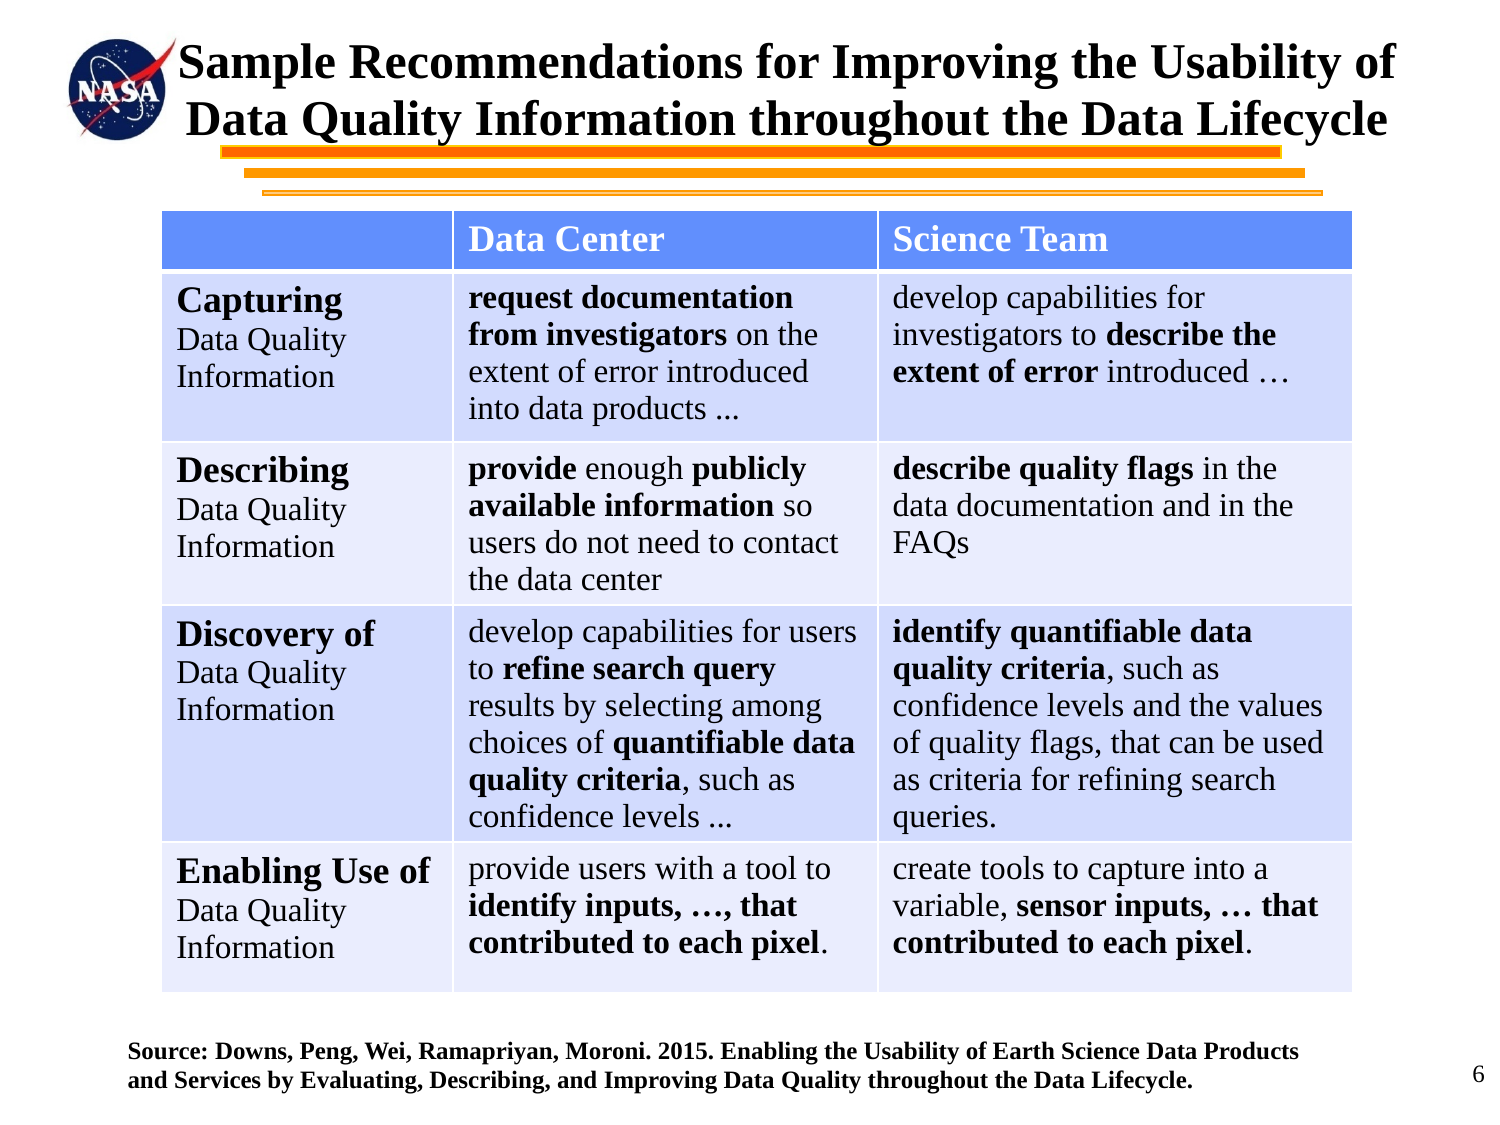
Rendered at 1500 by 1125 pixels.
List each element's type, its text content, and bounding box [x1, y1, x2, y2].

table_cell identify quantifiable data quality criteria, such as confidence levels and the values of quality flags, that can be used as criteria for refining search queries. [879, 606, 1352, 841]
table_cell describe quality flags in the data documentation and in the FAQs [879, 443, 1352, 604]
table_cell develop capabilities for investigators to describe the extent of error introduced … [879, 274, 1352, 441]
table_cell develop capabilities for users to refine search query results by selecting among choices of quantifiable data quality criteria, such as confidence levels ... [454, 606, 877, 841]
table_cell Describing Data Quality Information [162, 443, 452, 604]
table_cell request documentation from investigators on the extent of error introduced into data products ... [454, 274, 877, 441]
table_cell Discovery of Data Quality Information [162, 606, 452, 841]
slide_number 6 [1187, 1049, 1500, 1125]
table_cell Capturing Data Quality Information [162, 274, 452, 441]
table_header [162, 211, 452, 269]
text_box Sample Recommendations for Improving the Usability of Data Quality Information throughout the Data Lifecycle [213, 26, 1413, 152]
table_header Science Team [879, 211, 1352, 269]
table_header Data Center [454, 211, 877, 269]
table_cell Enabling Use of Data Quality Information [162, 843, 452, 992]
table_cell provide users with a tool to identify inputs, …, that contributed to each pixel. [454, 843, 877, 992]
picture [22, 20, 210, 152]
table_cell create tools to capture into a variable, sensor inputs, … that contributed to each pixel. [879, 843, 1352, 992]
table_cell provide enough publicly available information so users do not need to contact the data center [454, 443, 877, 604]
text_box Source: Downs, Peng, Wei, Ramapriyan, Moroni. 2015. Enabling the Usability of Earth Science Data Products and Services by Evaluating, Describing, and Improving Data Quality throughout the Data Lifecycle. [112, 1026, 1316, 1102]
